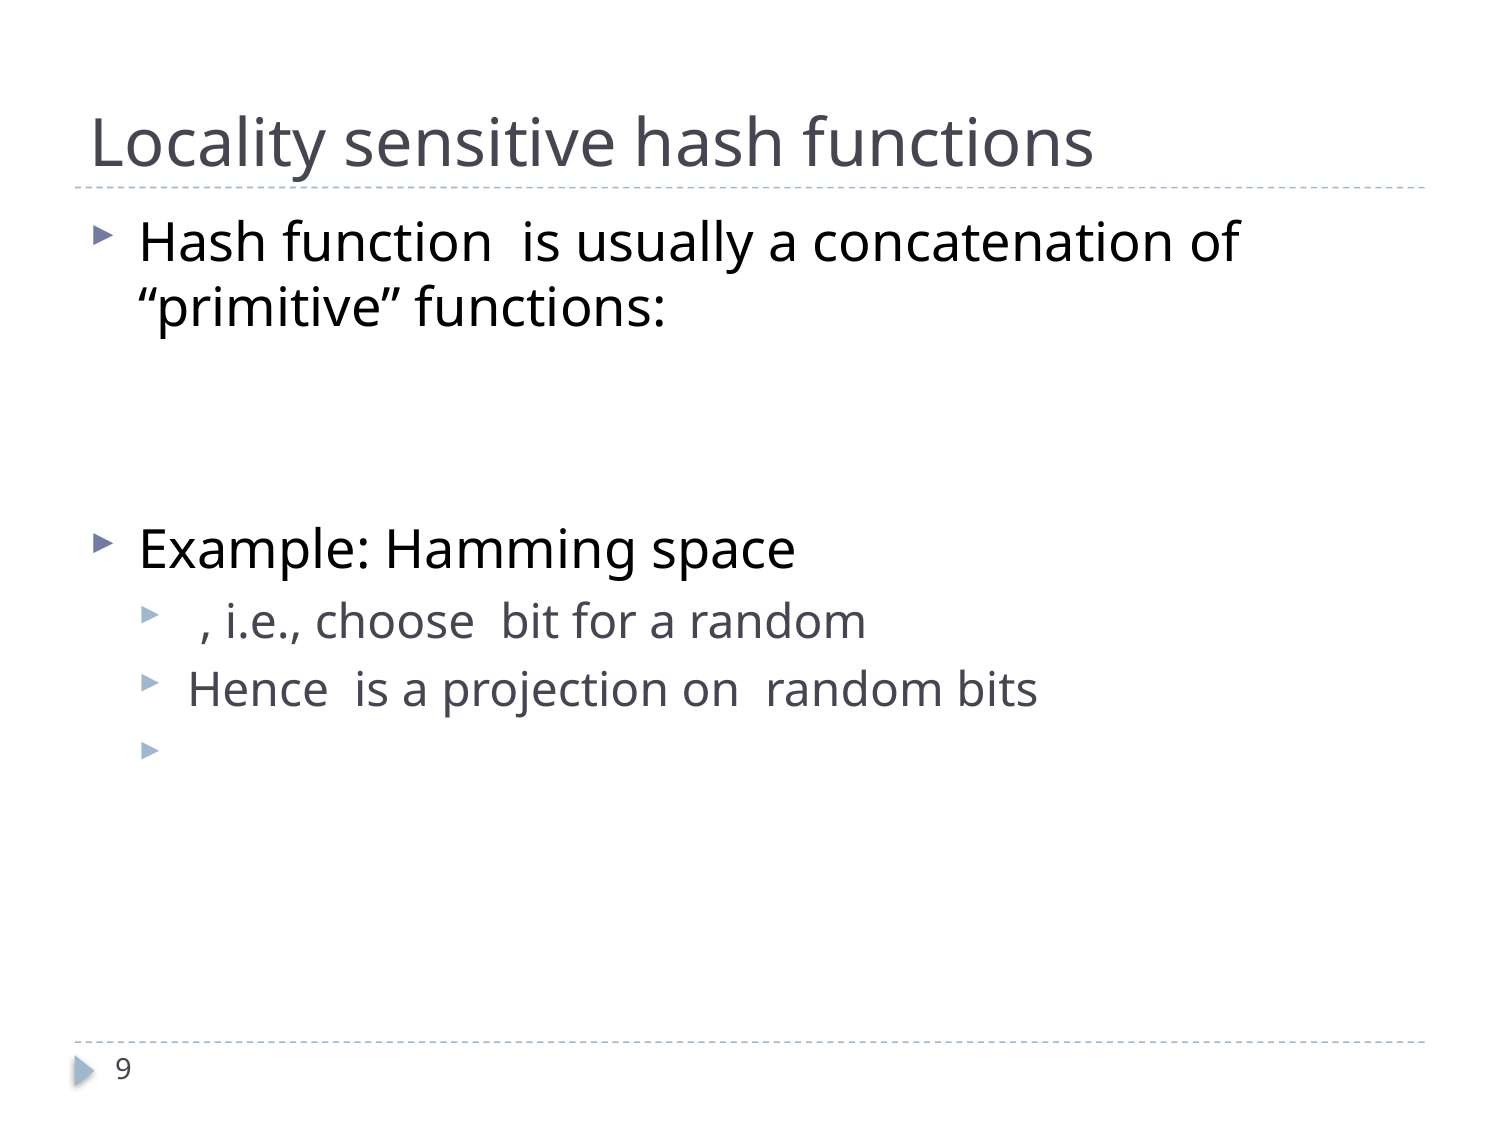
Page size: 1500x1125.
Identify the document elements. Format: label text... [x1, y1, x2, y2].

title Locality sensitive hash functions [75, 24, 1425, 188]
slide_number 9 [100, 1042, 426, 1103]
